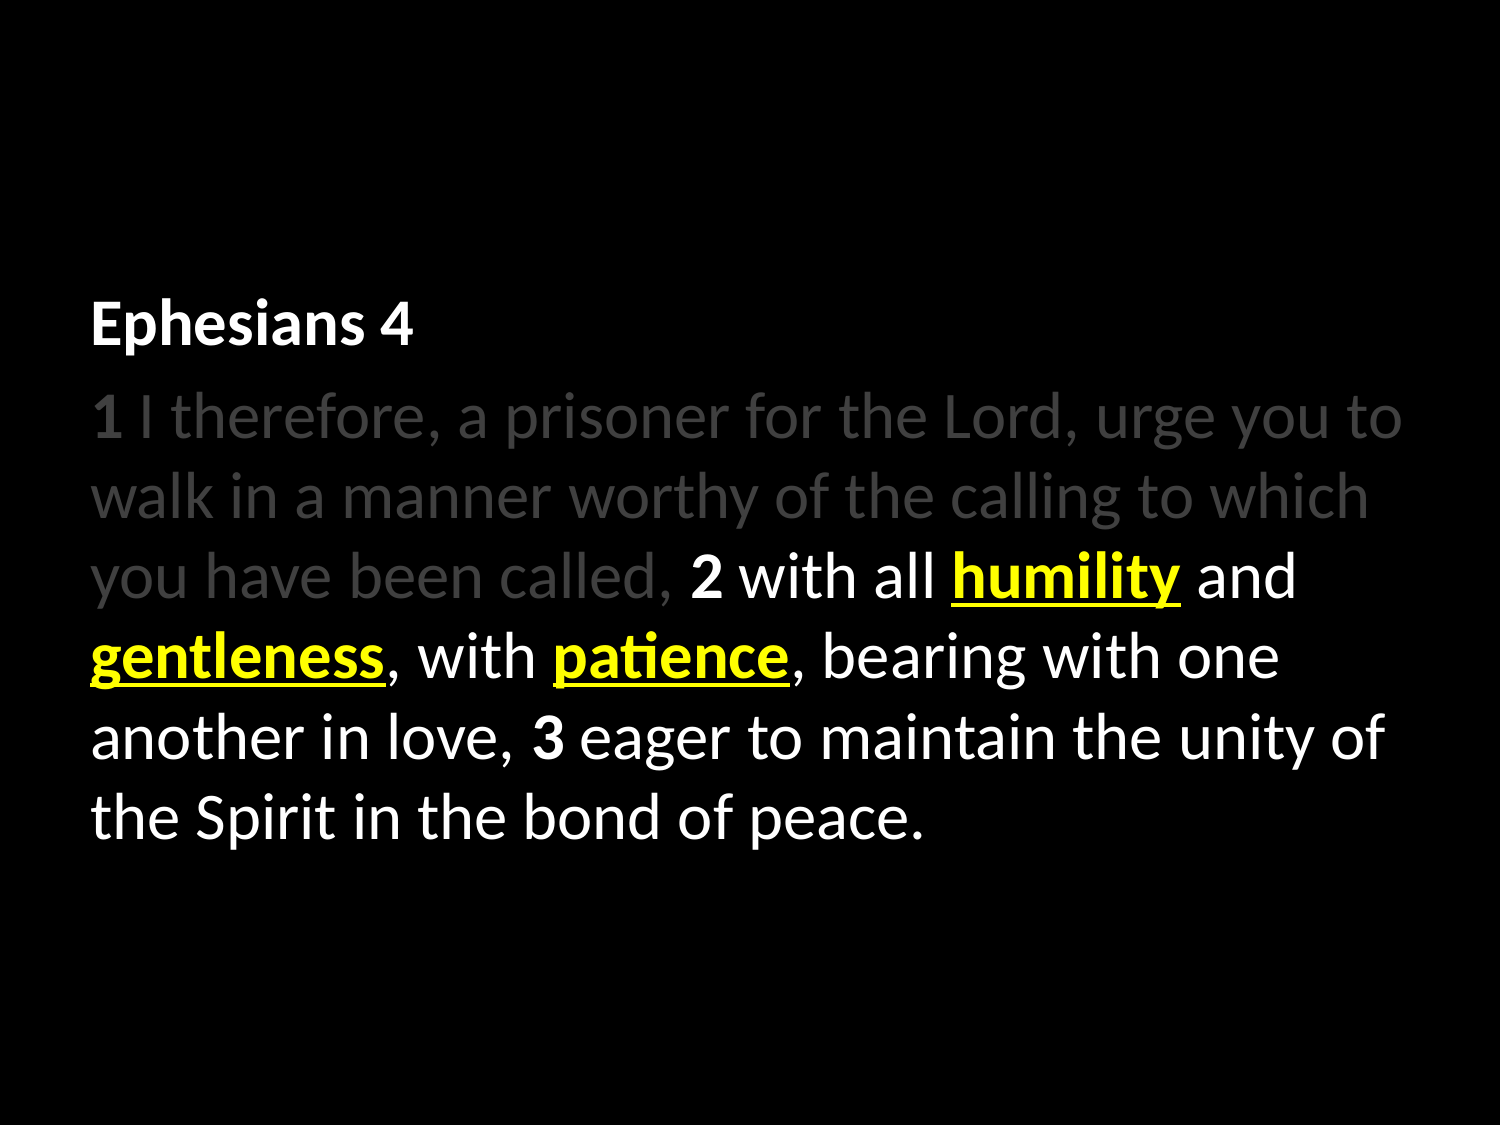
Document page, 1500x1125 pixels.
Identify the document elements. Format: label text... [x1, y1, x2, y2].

list Ephesians 4 1 I therefore, a prisoner for the Lord, urge you to walk in a manner worthy of the calling to which you have been called, 2 with all humility and gentleness, with patience, bearing with one another in love, 3 eager to maintain the unity of the Spirit in the bond of peace. [75, 126, 1425, 1005]
